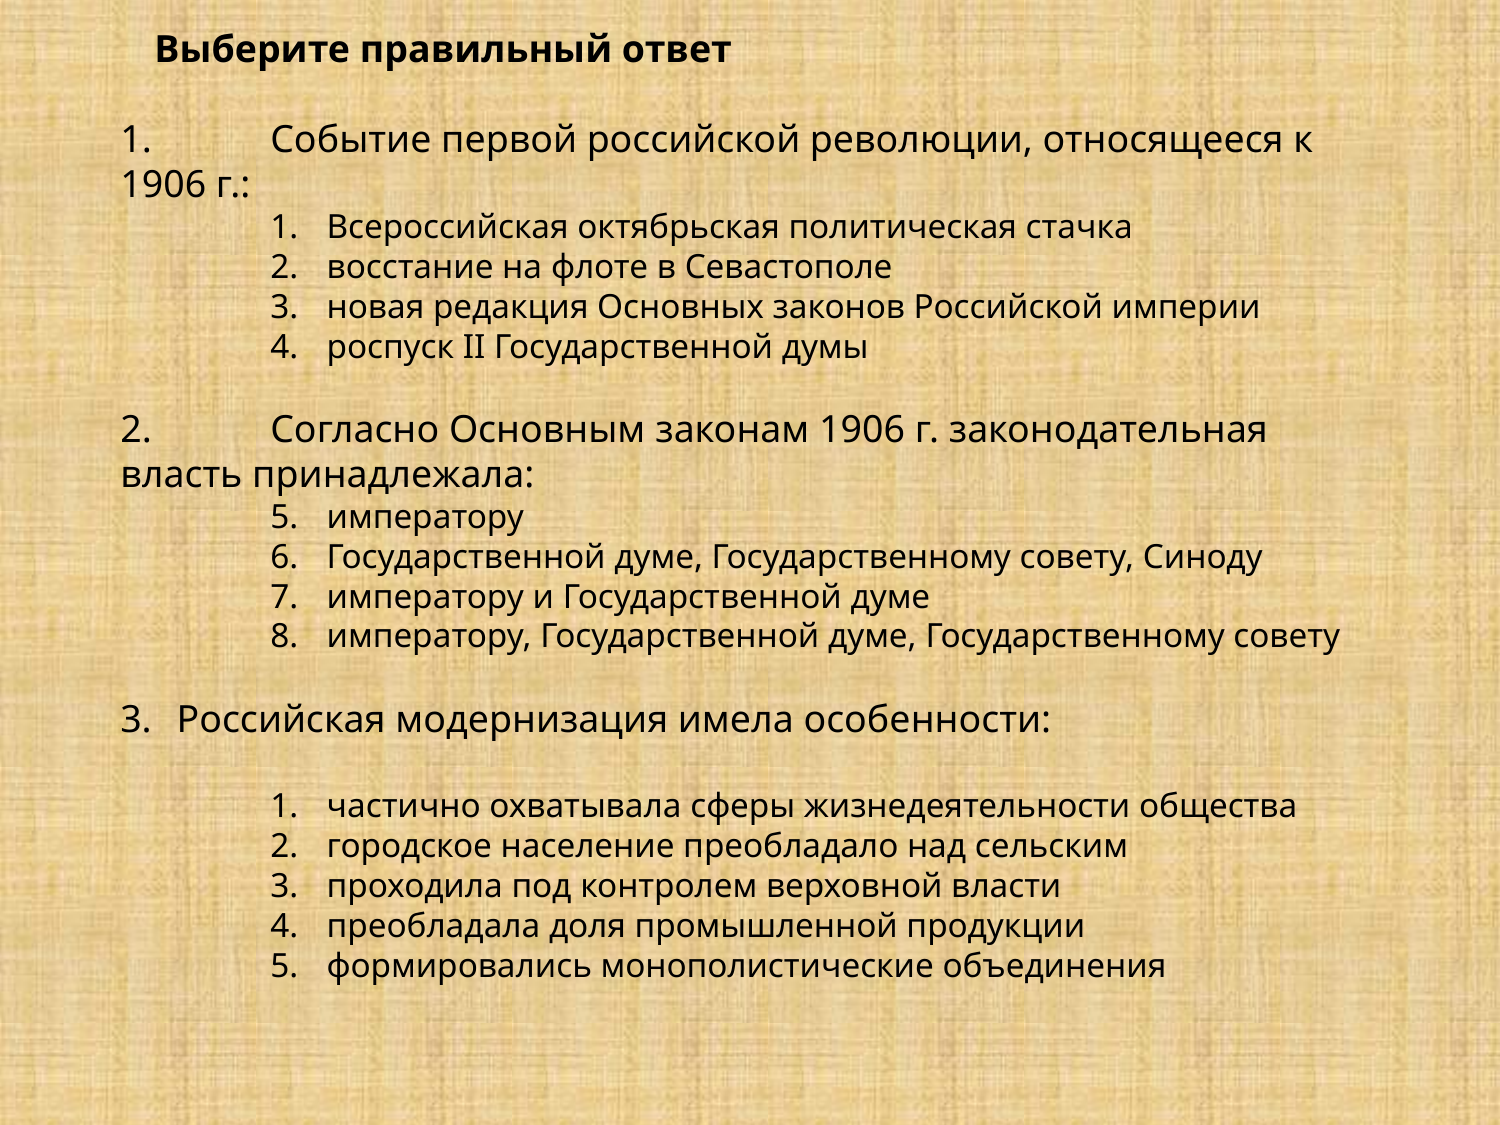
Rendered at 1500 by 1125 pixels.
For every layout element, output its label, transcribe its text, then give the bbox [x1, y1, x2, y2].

text_box Выберите правильный ответ 1. Событие первой российской революции, относящееся к 1906 г.: Всероссийская октябрьская политическая стачка восстание на флоте в Севастополе новая редакция Основных законов Российской империи роспуск II Государственной думы 2. Согласно Основным законам 1906 г. законодательная власть принадлежала: императору Государственной думе, Государственному совету, Синоду императору и Государственной думе императору, Государственной думе, Государственному совету Российская модернизация имела особенности: частично охватывала сферы жизнедеятельности общества городское население преобладало над сельским проходила под контролем верховной власти преобладала доля промышленной продукции формировались монополистические объединения [105, 17, 1407, 992]
picture [0, 0, 1500, 1125]
